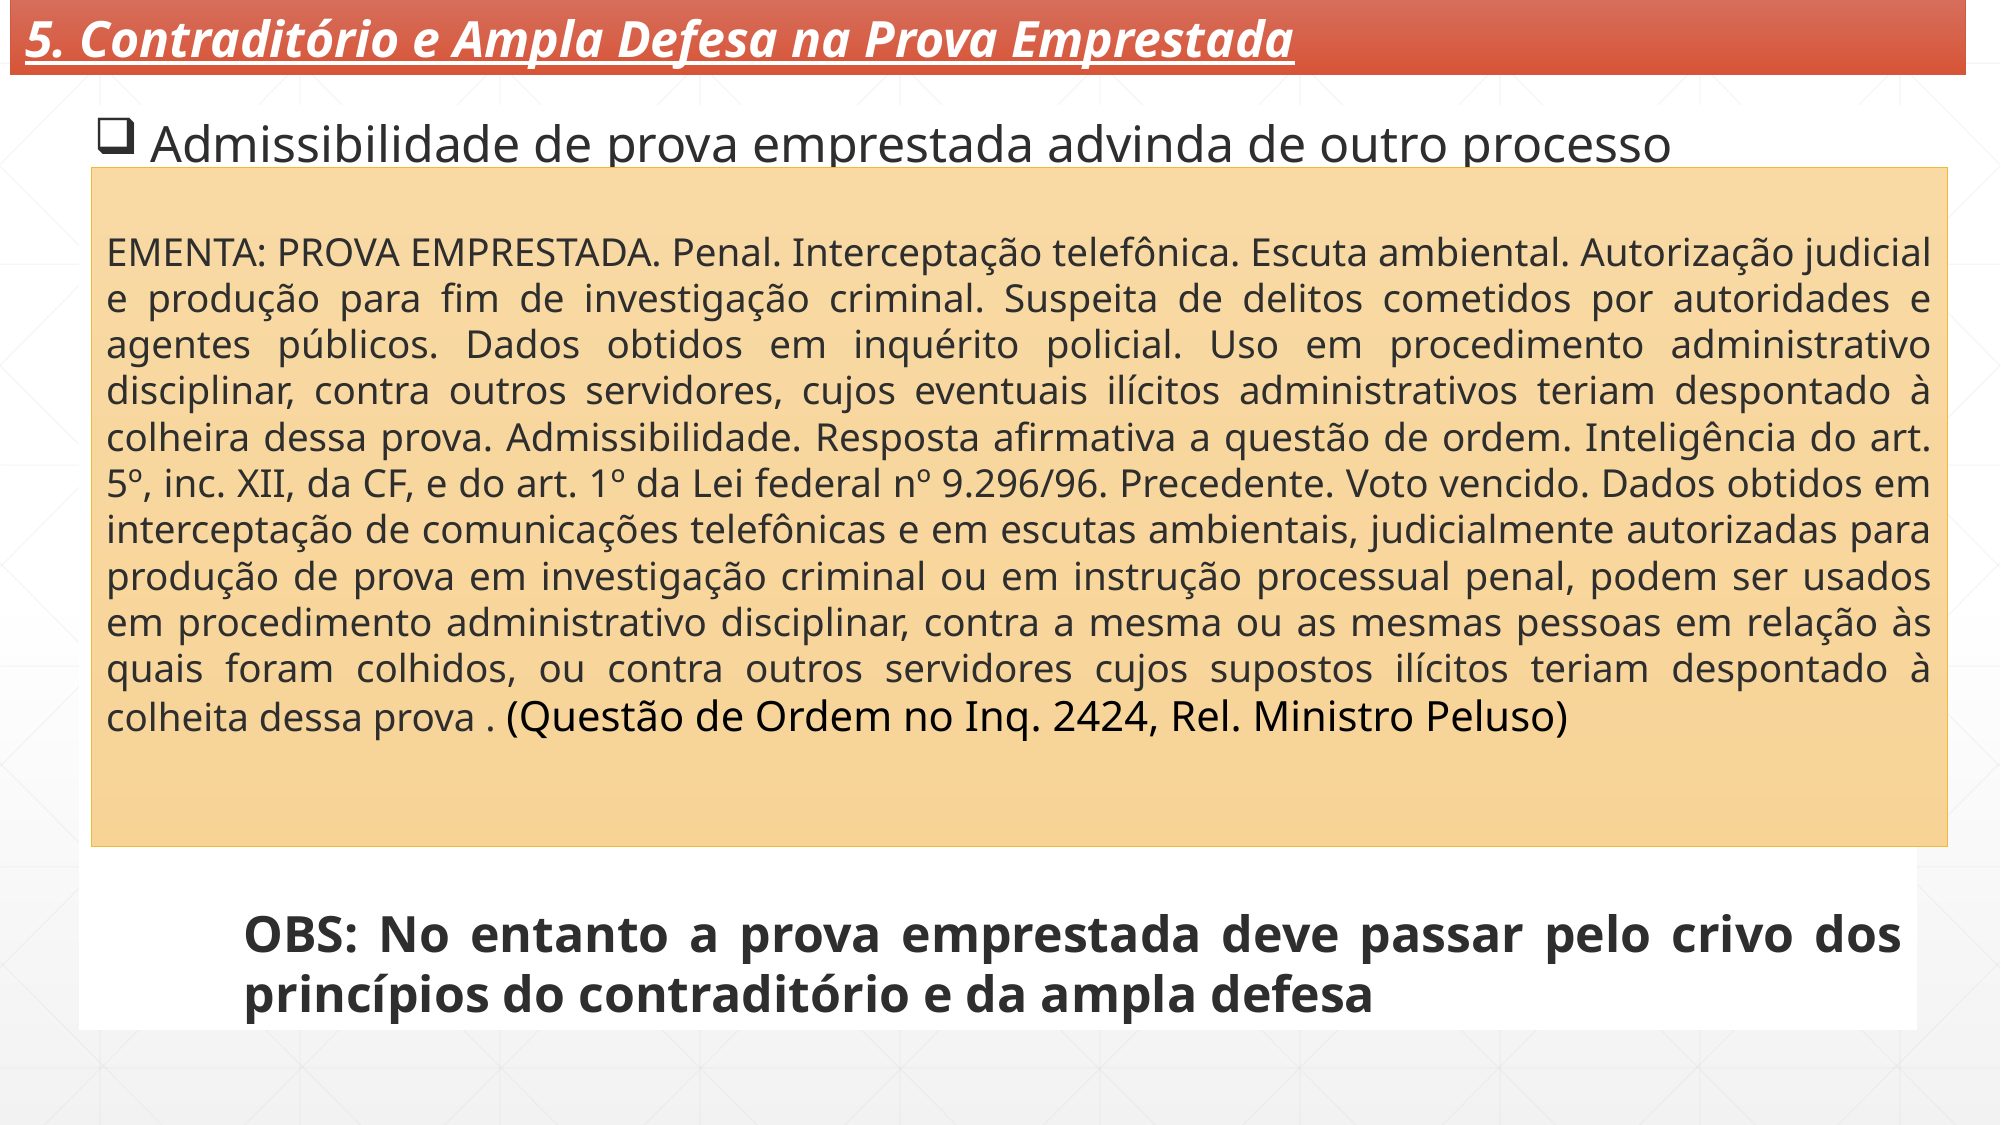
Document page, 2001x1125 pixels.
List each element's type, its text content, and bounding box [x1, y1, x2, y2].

text_box Admissibilidade de prova emprestada advinda de outro processo OBS: No entanto a prova emprestada deve passar pelo crivo dos princípios do contraditório e da ampla defesa [79, 104, 1918, 1030]
text_box 5. Contraditório e Ampla Defesa na Prova Emprestada [10, 0, 1966, 75]
text_box EMENTA: PROVA EMPRESTADA. Penal. Interceptação telefônica. Escuta ambiental. Autorização judicial e produção para fim de investigação criminal. Suspeita de delitos cometidos por autoridades e agentes públicos. Dados obtidos em inquérito policial. Uso em procedimento administrativo disciplinar, contra outros servidores, cujos eventuais ilícitos administrativos teriam despontado à colheira dessa prova. Admissibilidade. Resposta afirmativa a questão de ordem. Inteligência do art. 5º, inc. XII, da CF, e do art. 1º da Lei federal nº 9.296/96. Precedente. Voto vencido. Dados obtidos em interceptação de comunicações telefônicas e em escutas ambientais, judicialmente autorizadas para produção de prova em investigação criminal ou em instrução processual penal, podem ser usados em procedimento administrativo disciplinar, contra a mesma ou as mesmas pessoas em relação às quais foram colhidos, ou contra outros servidores cujos supostos ilícitos teriam despontado à colheita dessa prova . (Questão de Ordem no Inq. 2424, Rel. Ministro Peluso) [91, 167, 1948, 847]
